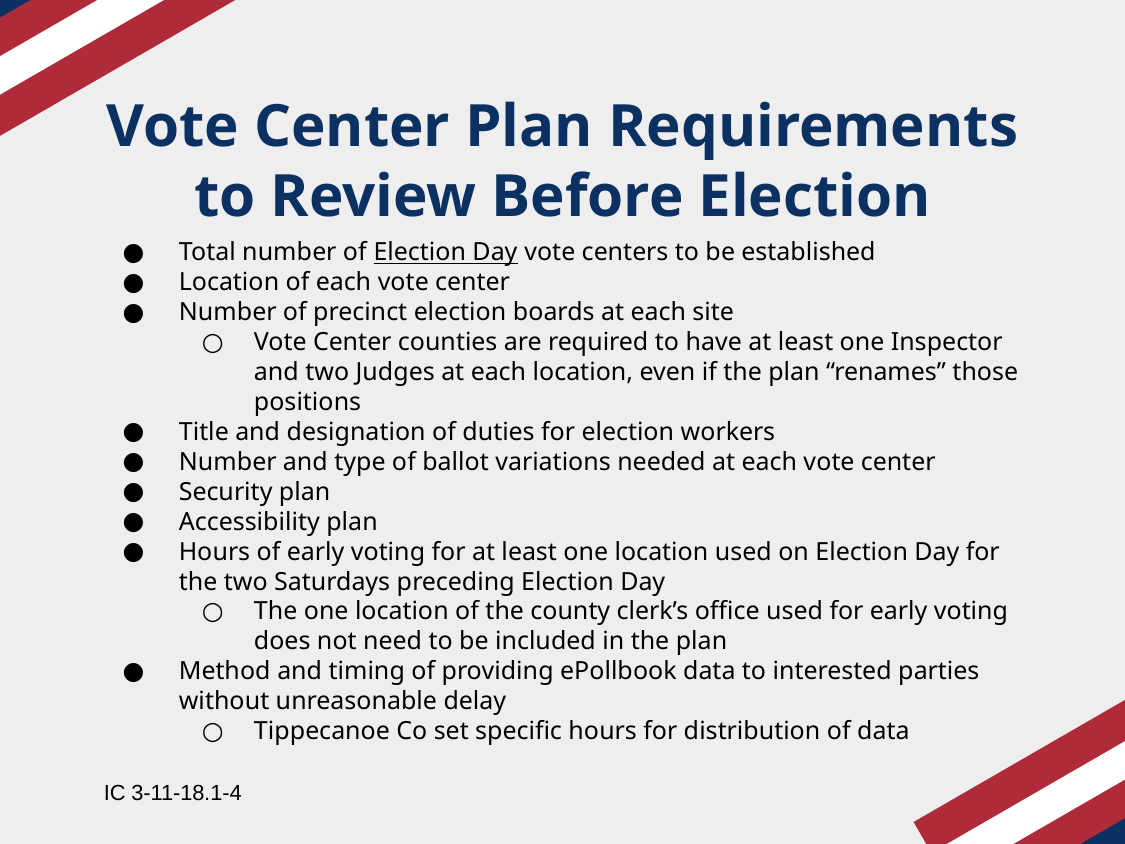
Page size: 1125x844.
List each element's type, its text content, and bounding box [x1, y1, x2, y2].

text_box IC 3-11-18.1-4 [88, 770, 792, 812]
title Vote Center Plan Requirements to Review Before Election [84, 72, 1041, 167]
subtitle Total number of Election Day vote centers to be established Location of each vote center Number of precinct election boards at each site Vote Center counties are required to have at least one Inspector and two Judges at each location, even if the plan “renames” those positions Title and designation of duties for election workers Number and type of ballot variations needed at each vote center Security plan Accessibility plan Hours of early voting for at least one location used on Election Day for the two Saturdays preceding Election Day The one location of the county clerk’s office used for early voting does not need to be included in the plan Method and timing of providing ePollbook data to interested parties without unreasonable delay Tippecanoe Co set specific hours for distribution of data [89, 220, 1041, 718]
